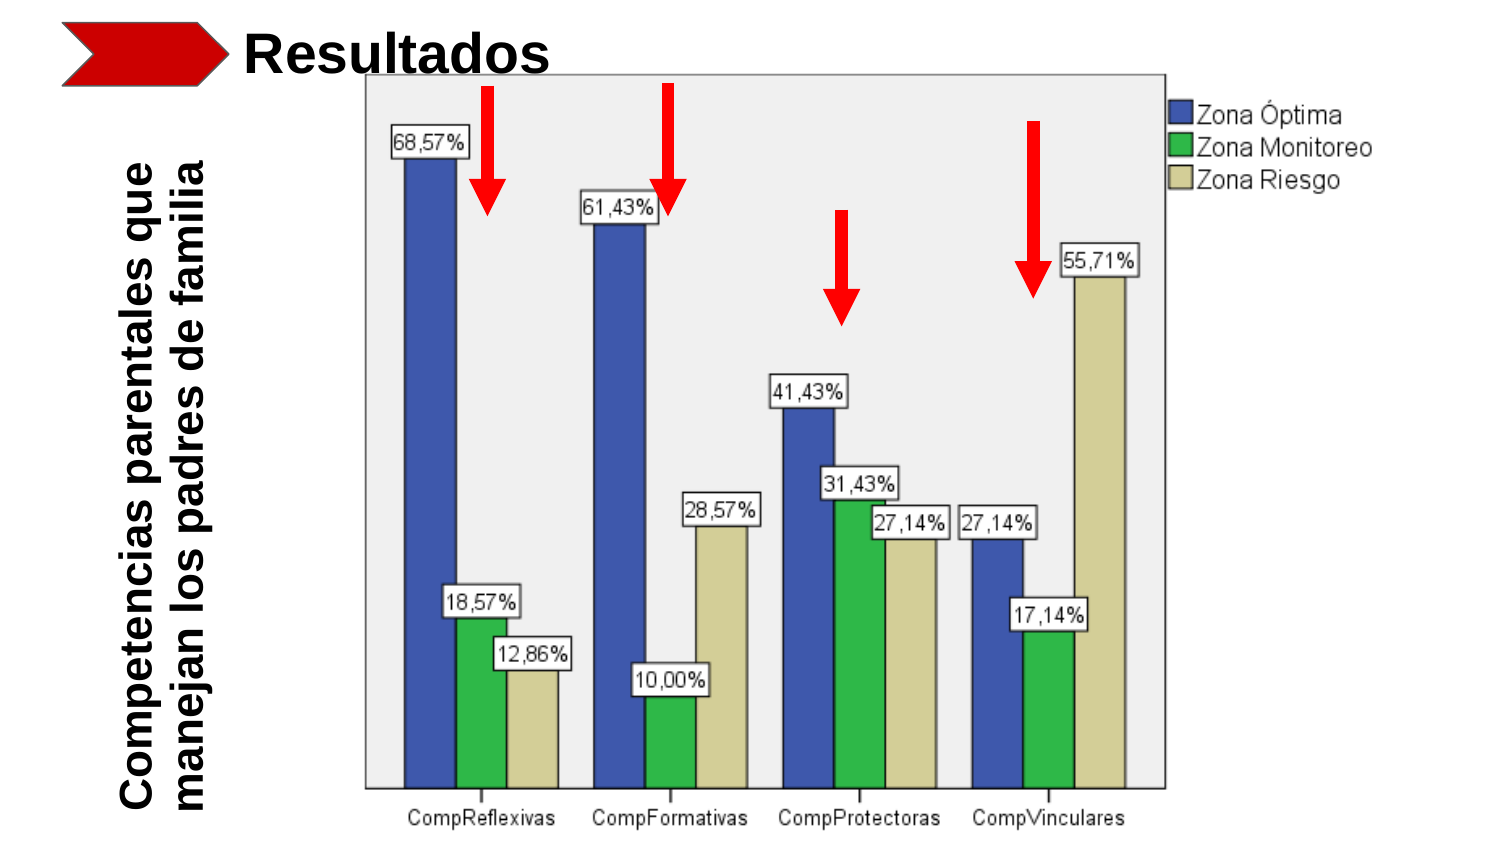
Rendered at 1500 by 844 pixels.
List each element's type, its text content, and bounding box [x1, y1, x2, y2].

text_box [62, 22, 229, 86]
title Resultados [228, 7, 1395, 102]
picture [362, 71, 1380, 844]
text_box Competencias parentales que manejan los padres de familia [95, 113, 296, 844]
